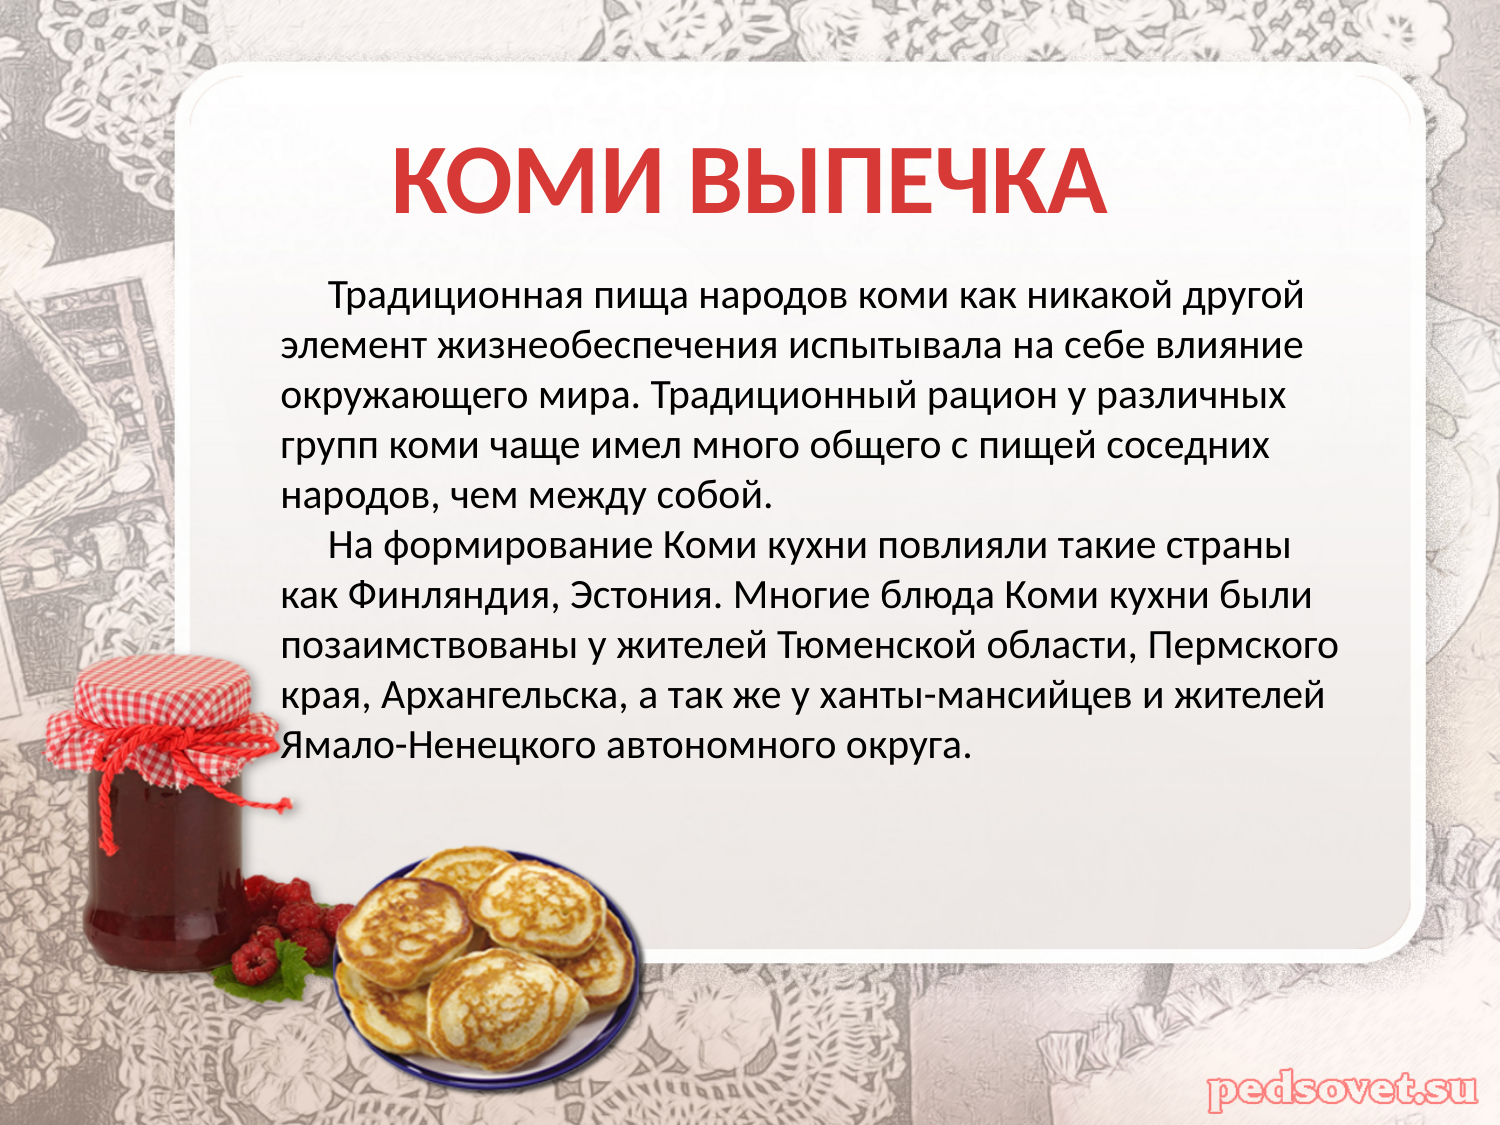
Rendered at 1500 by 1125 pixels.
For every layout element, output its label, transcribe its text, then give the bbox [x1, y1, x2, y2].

text_box Традиционная пища народов коми как никакой другой элемент жизнеобеспечения испытывала на себе влияние окружающего мира. Традиционный рацион у различных групп коми чаще имел много общего с пищей соседних народов, чем между собой. На формирование Коми кухни повлияли такие страны как Финляндия, Эстония. Многие блюда Коми кухни были позаимствованы у жителей Тюменской области, Пермского края, Архангельска, а так же у ханты-мансийцев и жителей Ямало-Ненецкого автономного округа. [265, 259, 1365, 775]
title КОМИ ВЫПЕЧКА [75, 113, 1425, 233]
picture [0, 0, 1500, 1125]
